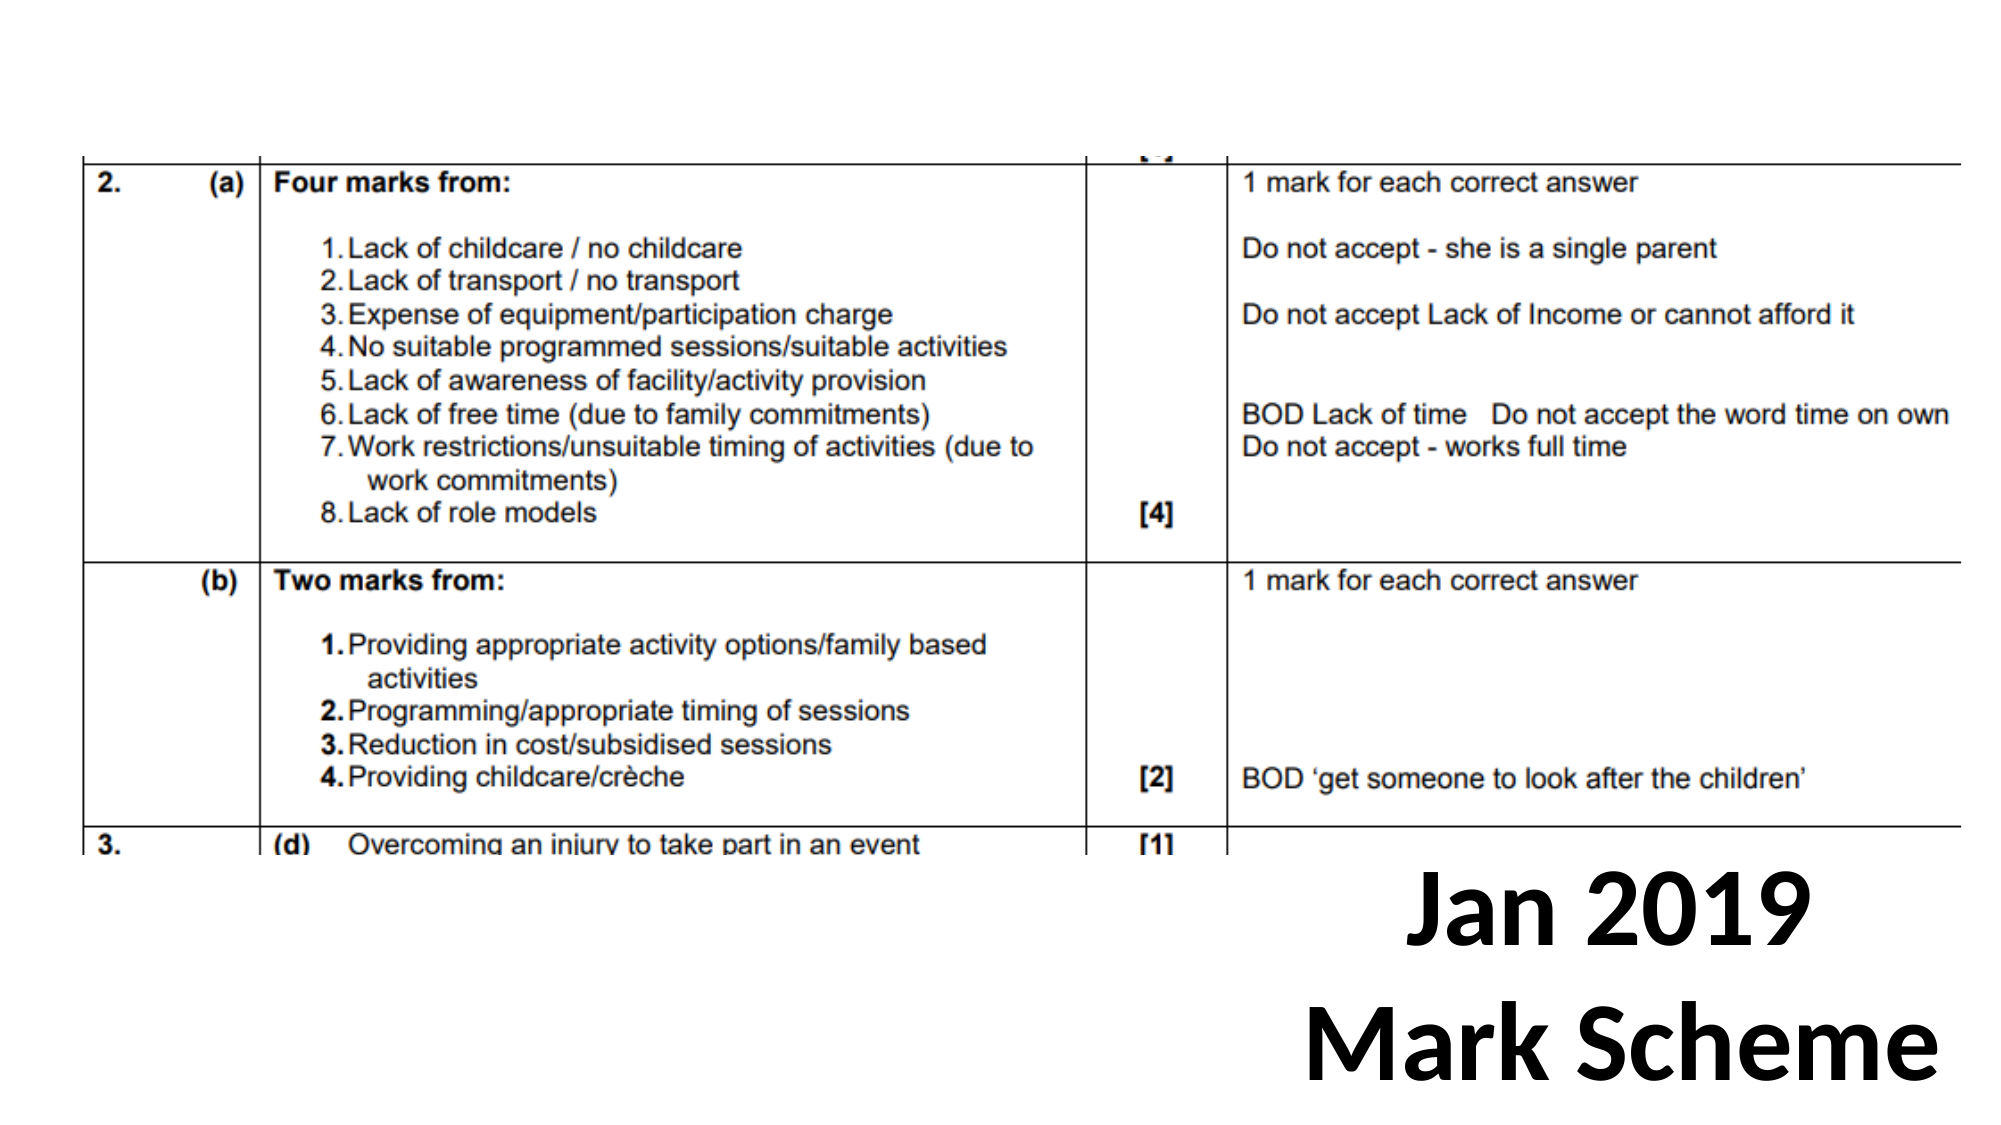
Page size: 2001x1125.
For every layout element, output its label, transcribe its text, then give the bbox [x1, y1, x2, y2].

text_box Jan 2019 Mark Scheme [1262, 855, 1957, 1110]
picture [38, 156, 1962, 855]
